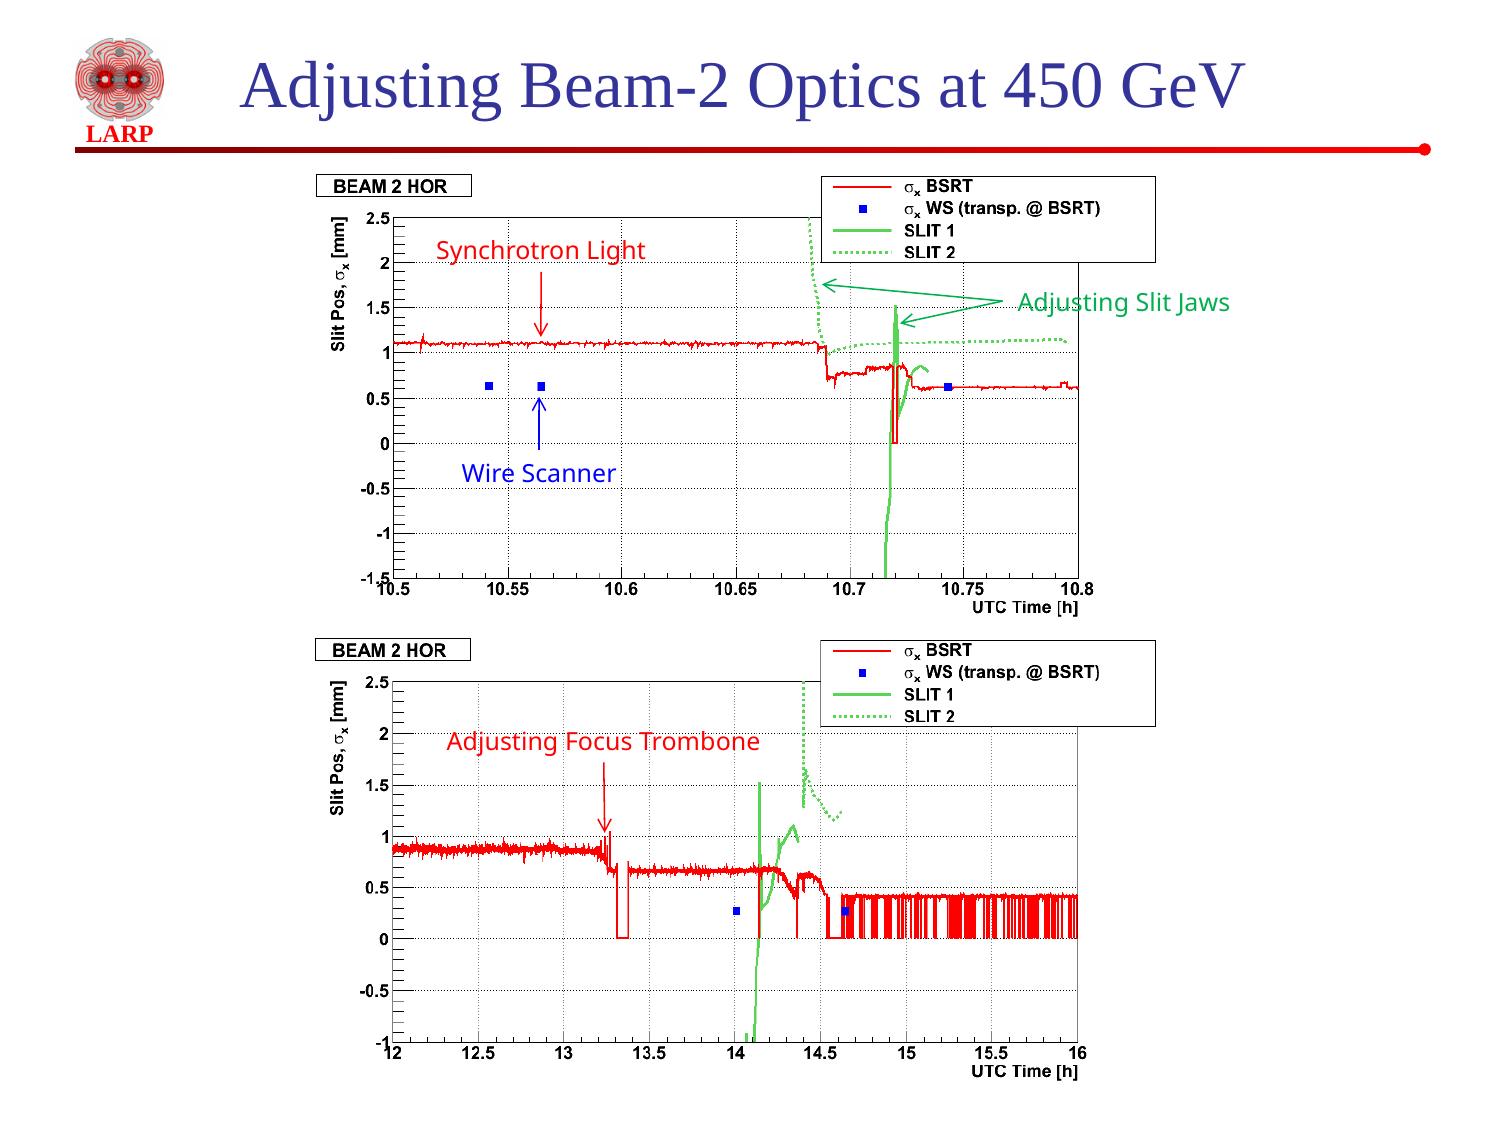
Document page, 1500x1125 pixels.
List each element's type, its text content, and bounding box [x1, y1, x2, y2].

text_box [899, 301, 1006, 324]
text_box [821, 284, 1006, 302]
picture [307, 636, 1163, 1088]
text_box Adjusting Slit Jaws [1169, 278, 1246, 324]
picture [307, 172, 1163, 623]
title Adjusting Beam-2 Optics at 450 GeV [224, 36, 1425, 129]
picture [74, 37, 165, 122]
